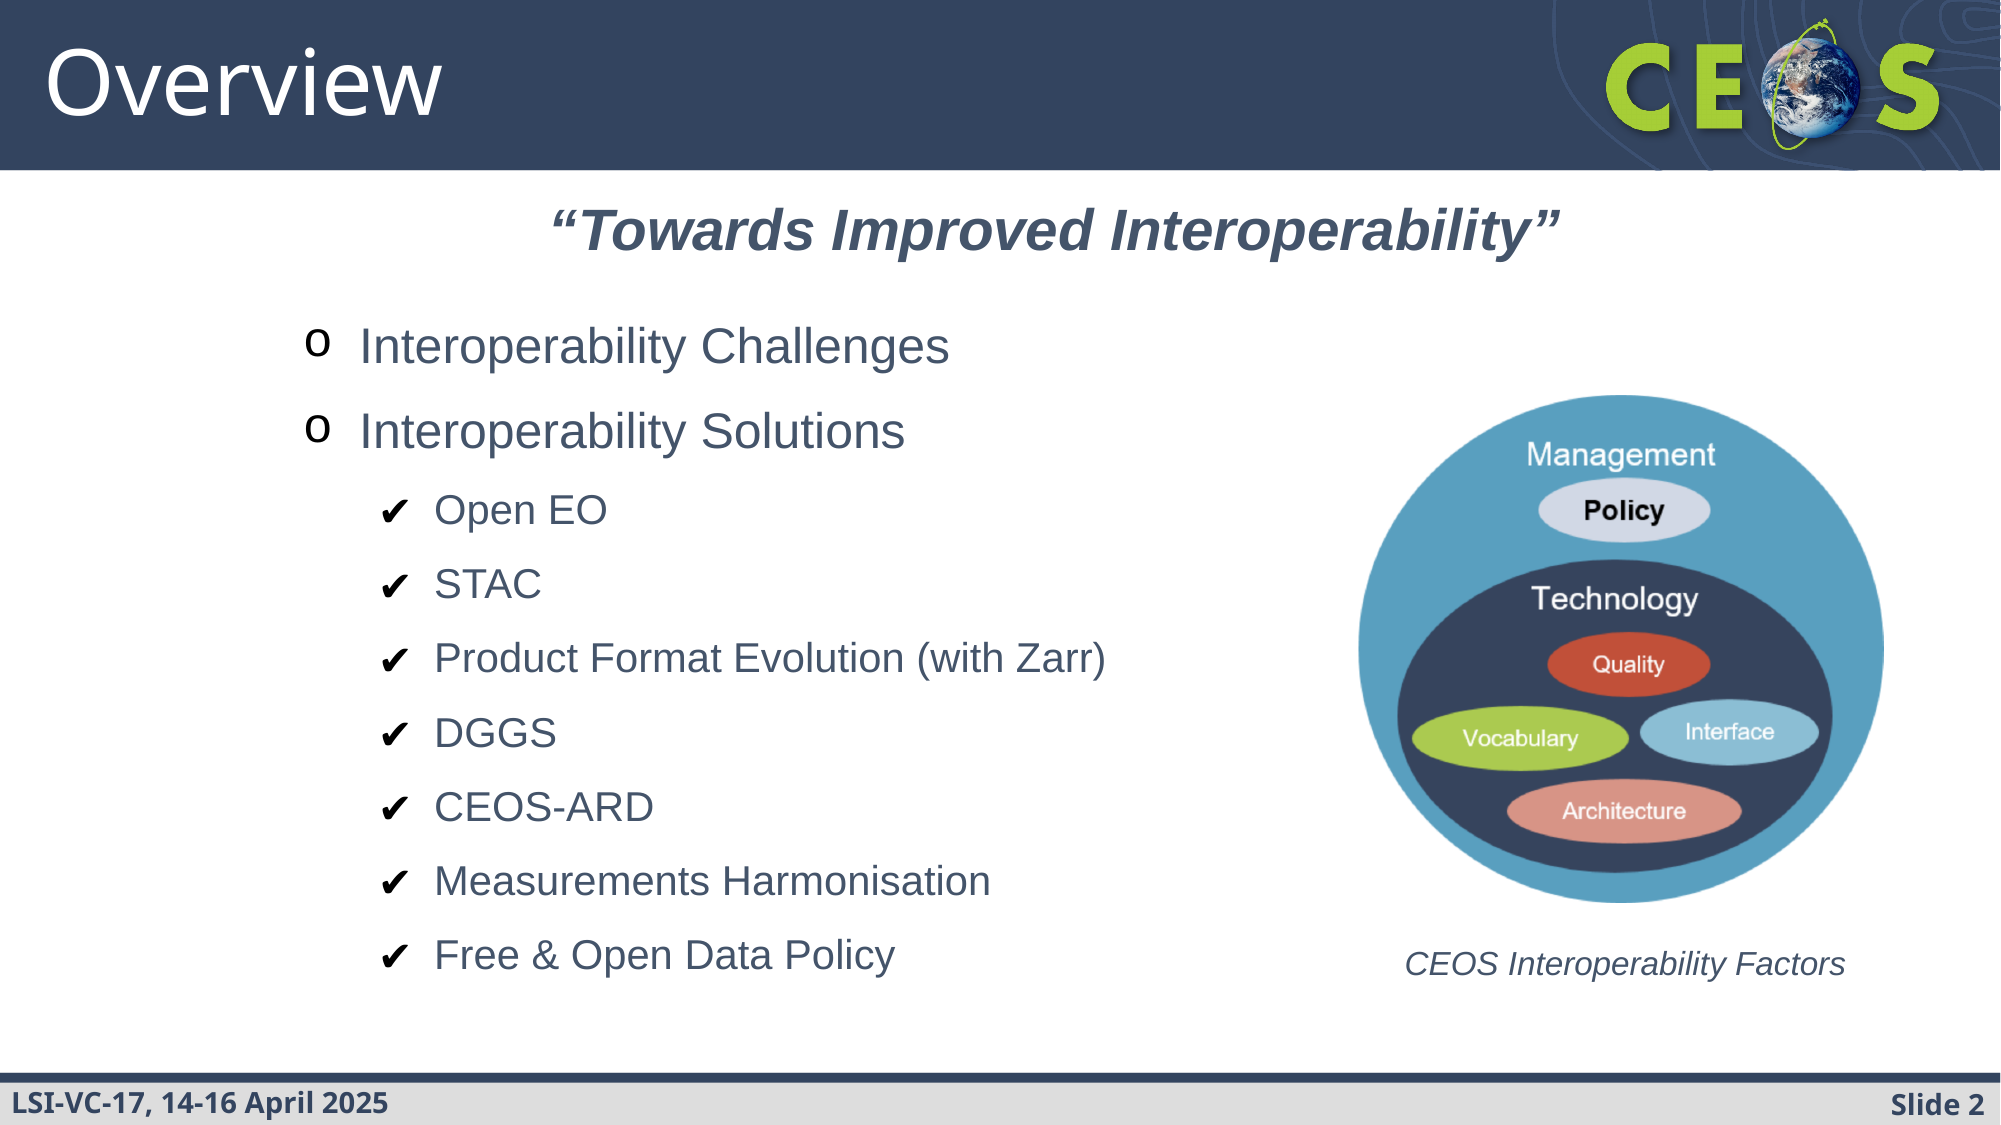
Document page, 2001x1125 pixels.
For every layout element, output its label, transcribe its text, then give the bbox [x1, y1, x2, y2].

list “Towards Improved Interoperability” Interoperability Challenges Interoperability Solutions Open EO STAC Product Format Evolution (with Zarr) DGGS CEOS-ARD Measurements Harmonisation Free & Open Data Policy [193, 174, 1898, 940]
text_box CEOS Interoperability Factors [1367, 924, 1884, 990]
title Overview [28, 28, 1569, 157]
picture [1606, 18, 1939, 150]
picture [1341, 385, 1898, 915]
